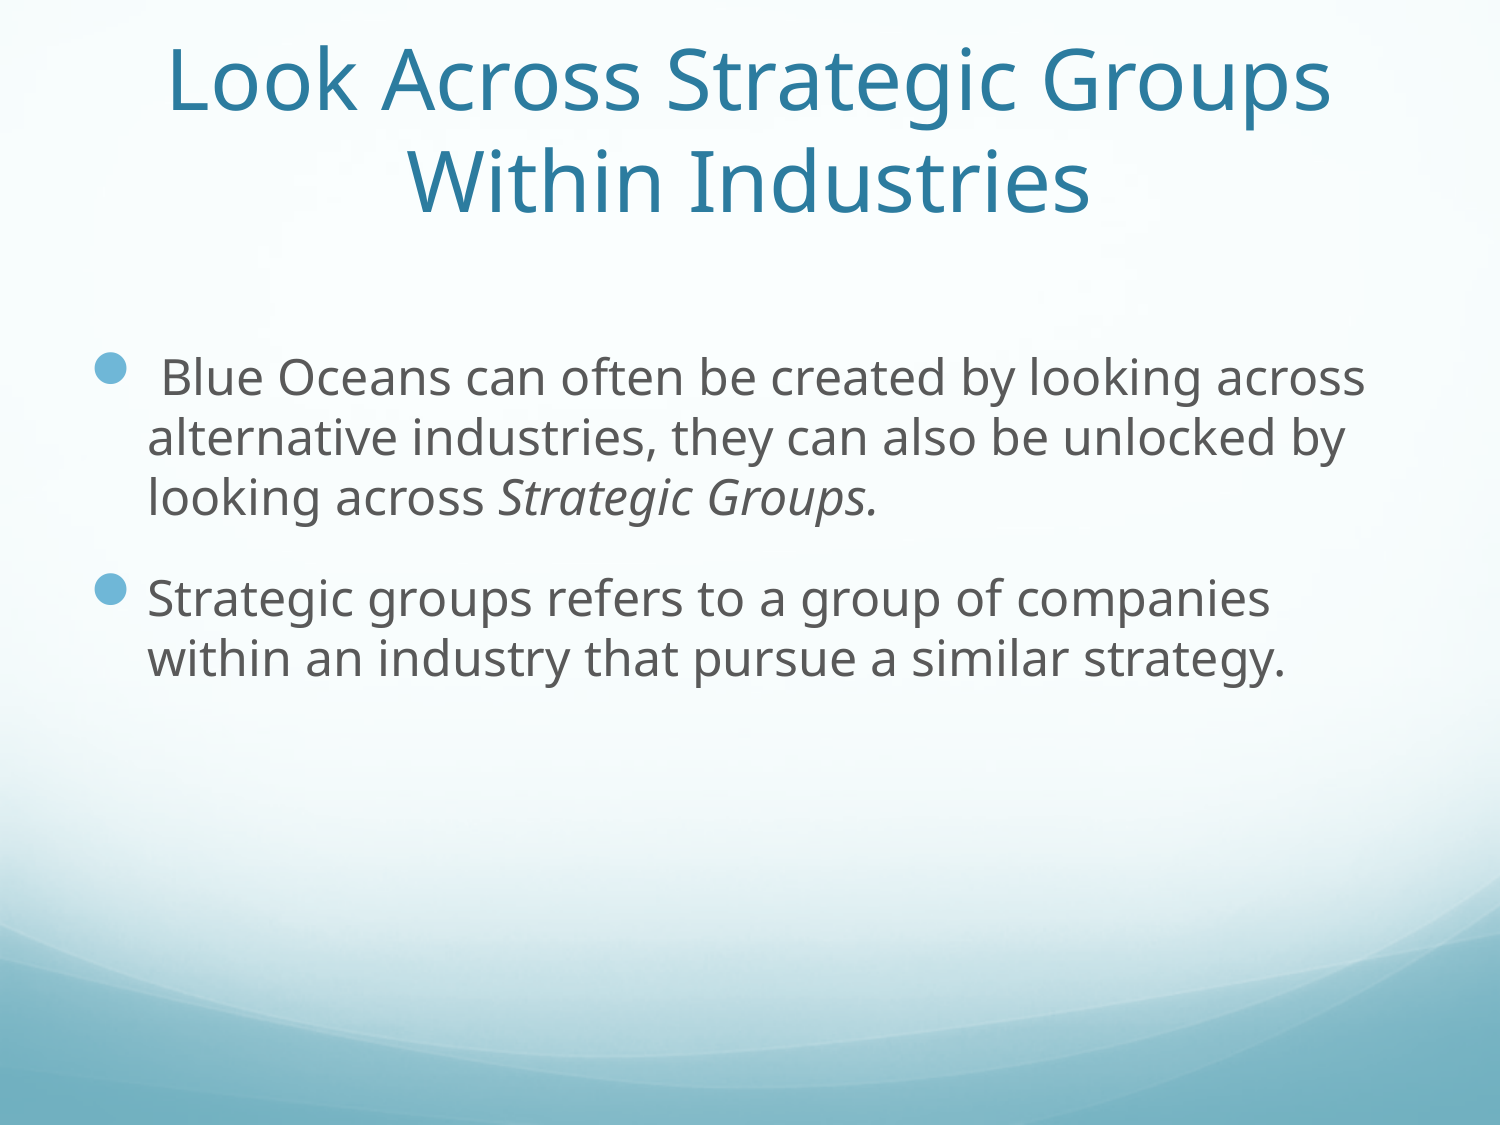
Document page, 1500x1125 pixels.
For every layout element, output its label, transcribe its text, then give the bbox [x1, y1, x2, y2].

list Blue Oceans can often be created by looking across alternative industries, they can also be unlocked by looking across Strategic Groups. Strategic groups refers to a group of companies within an industry that pursue a similar strategy. [75, 337, 1425, 1080]
title Look Across Strategic Groups Within Industries [90, 17, 1410, 237]
